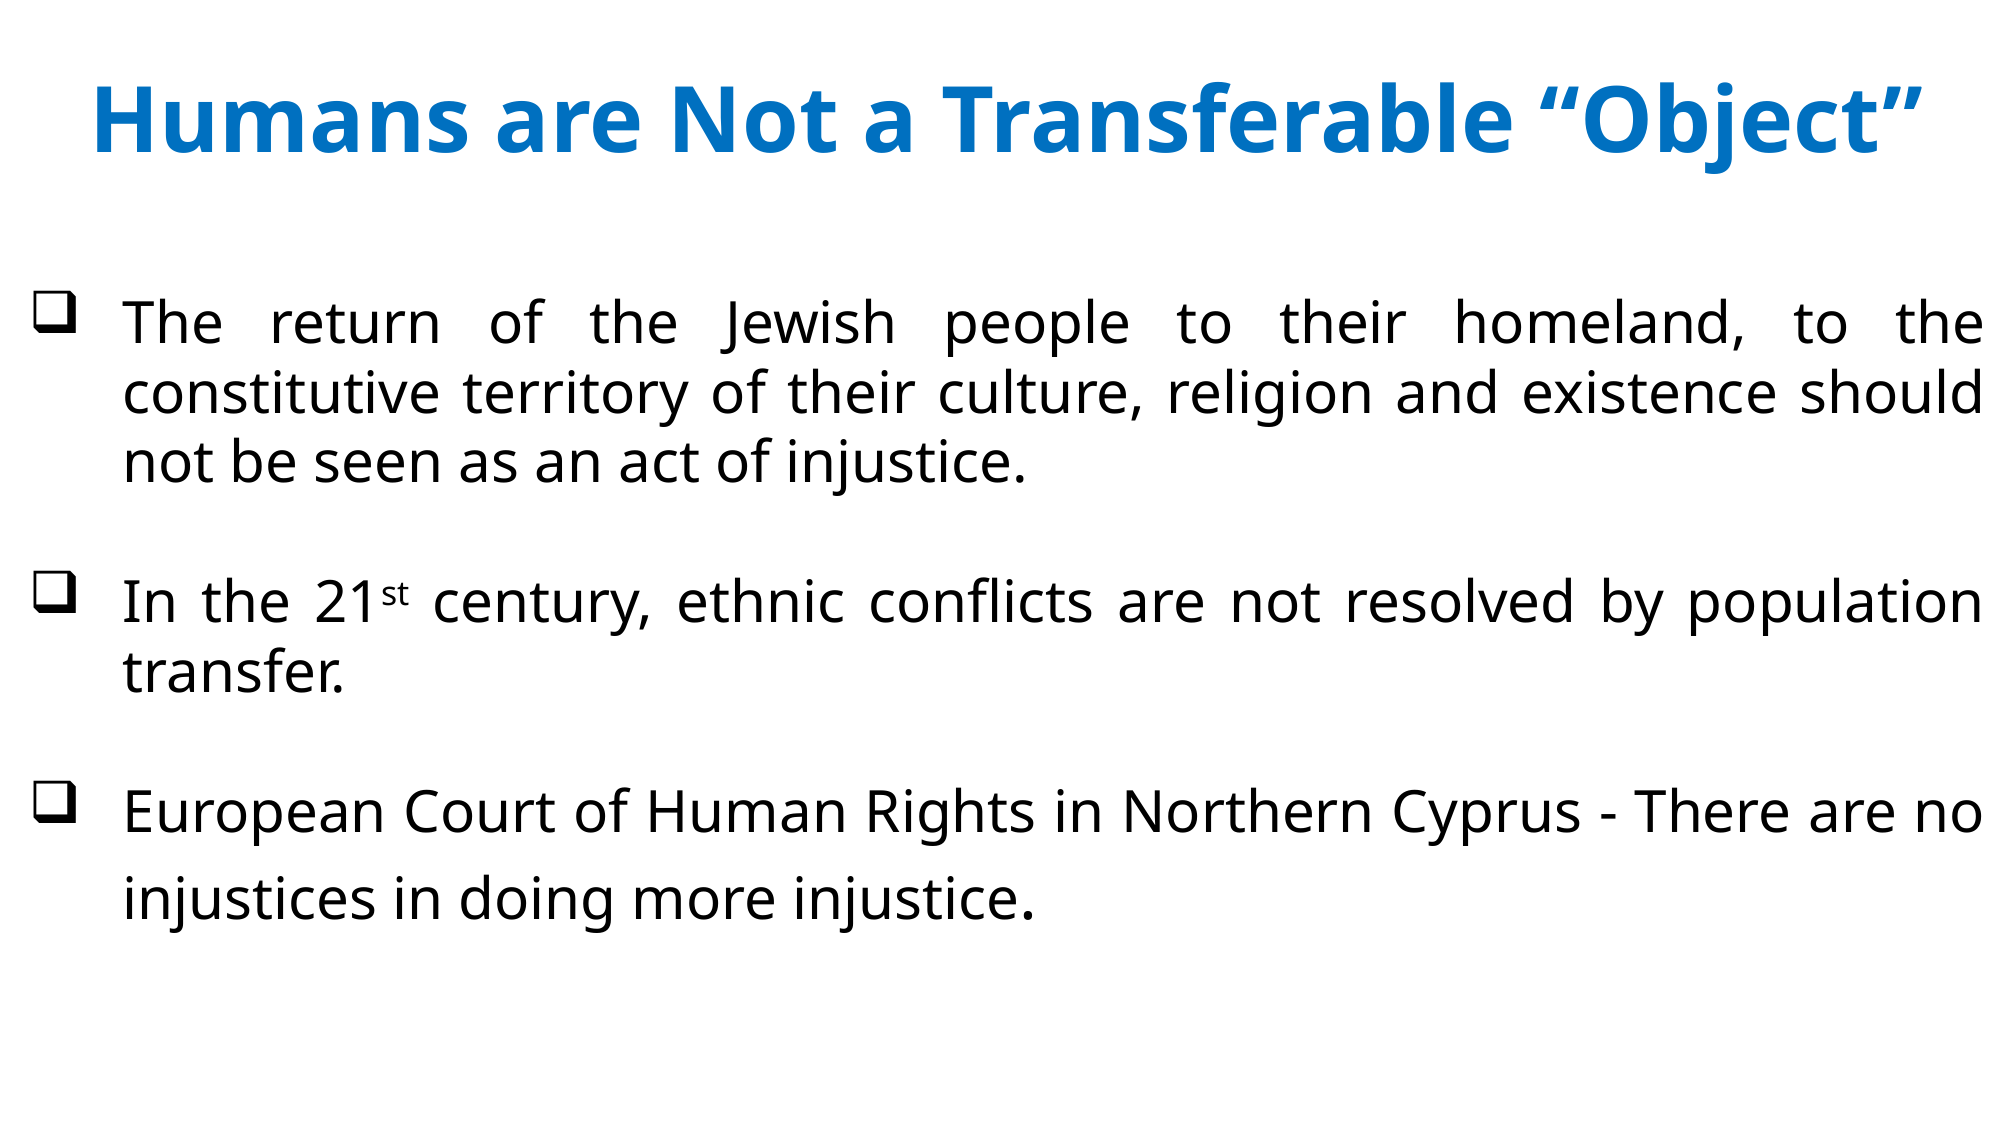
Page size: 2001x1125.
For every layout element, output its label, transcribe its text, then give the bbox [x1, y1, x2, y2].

text_box Humans are Not a Transferable “Object” [35, 53, 1979, 179]
text_box The return of the Jewish people to their homeland, to the constitutive territory of their culture, religion and existence should not be seen as an act of injustice. In the 21st century, ethnic conflicts are not resolved by population transfer. European Court of Human Rights in Northern Cyprus - There are no injustices in doing more injustice. [14, 277, 2000, 942]
